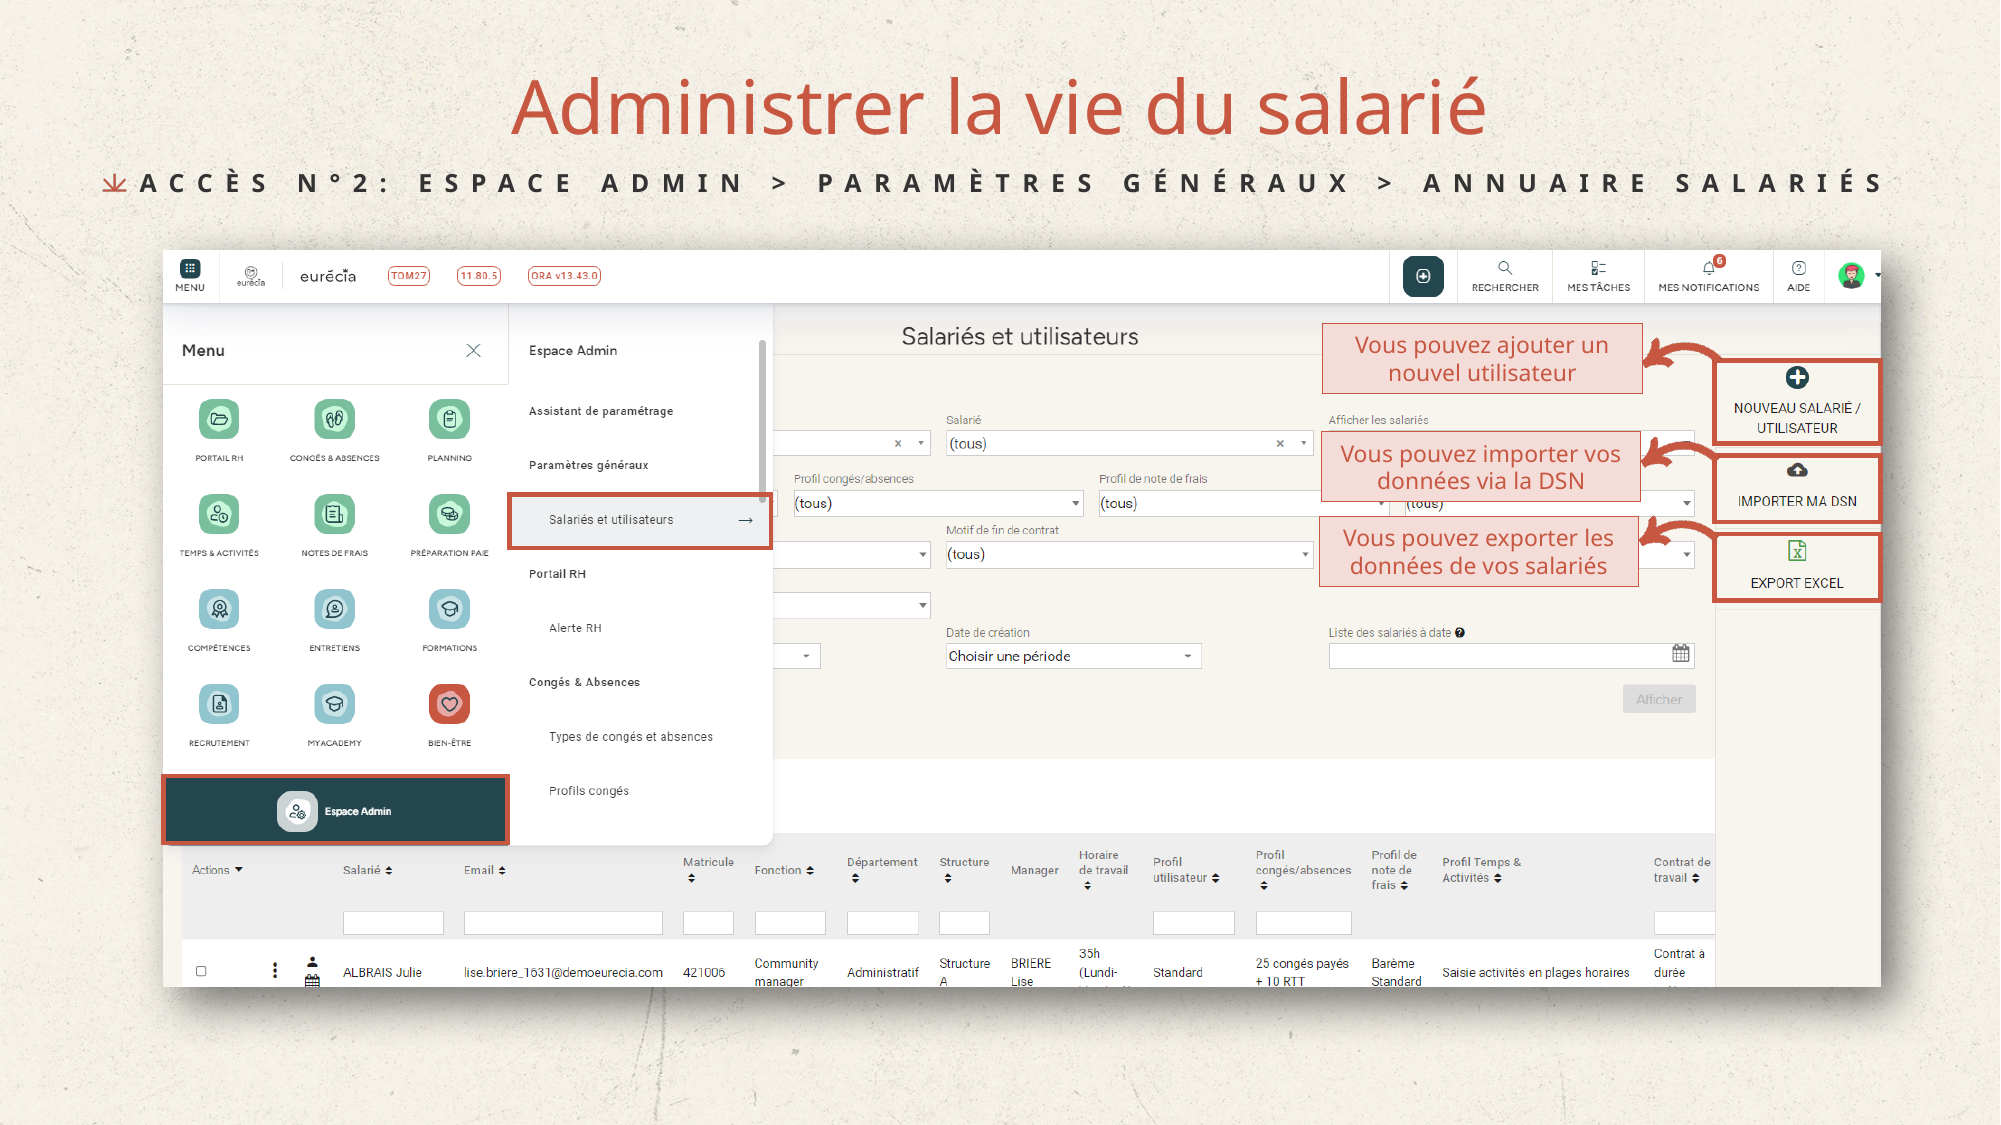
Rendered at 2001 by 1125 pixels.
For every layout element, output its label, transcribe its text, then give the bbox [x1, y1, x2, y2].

picture [0, 0, 2000, 1125]
title Administrer la vie du salarié [60, 85, 1940, 136]
list Accès N°2: Espace admin > Paramètres généraux > Annuaire salariés [62, 154, 1942, 210]
